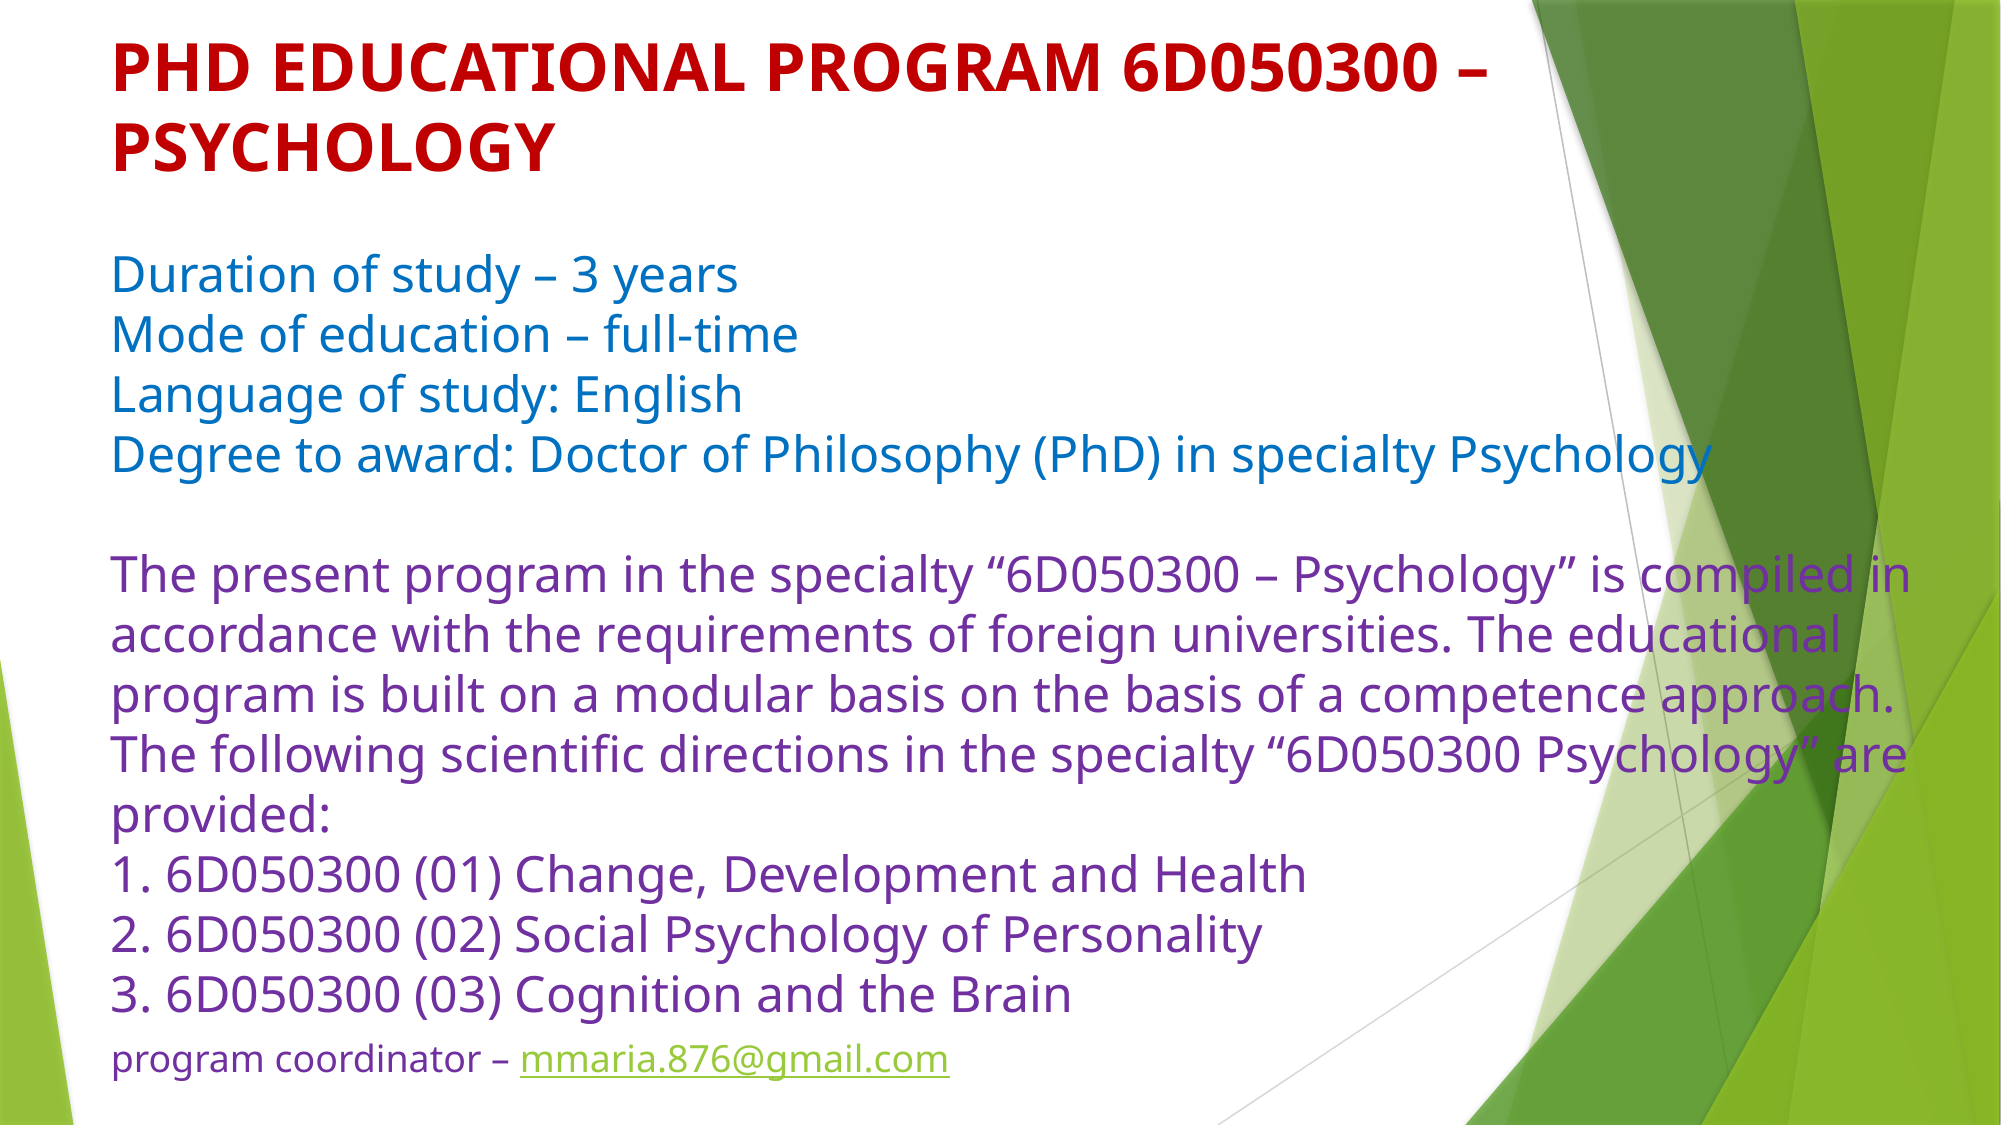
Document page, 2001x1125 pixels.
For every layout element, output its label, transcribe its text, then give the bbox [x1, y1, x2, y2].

text_box PHD EDUCATIONAL PROGRAM 6D050300 – PSYCHOLOGY [96, 17, 1821, 193]
text_box Duration of study – 3 years Mode of education – full-time Language of study: English Degree to award: Doctor of Philosophy (PhD) in specialty Psychology The present program in the specialty “6D050300 – Psychology” is compiled in accordance with the requirements of foreign universities. The educational program is built on a modular basis on the basis of a competence approach. The following scientific directions in the specialty “6D050300 Psychology” are provided: 1. 6D050300 (01) Change, Development and Health 2. 6D050300 (02) Social Psychology of Personality 3. 6D050300 (03) Cognition and the Brain program coordinator – mmaria.876@gmail.com [96, 235, 2000, 1125]
